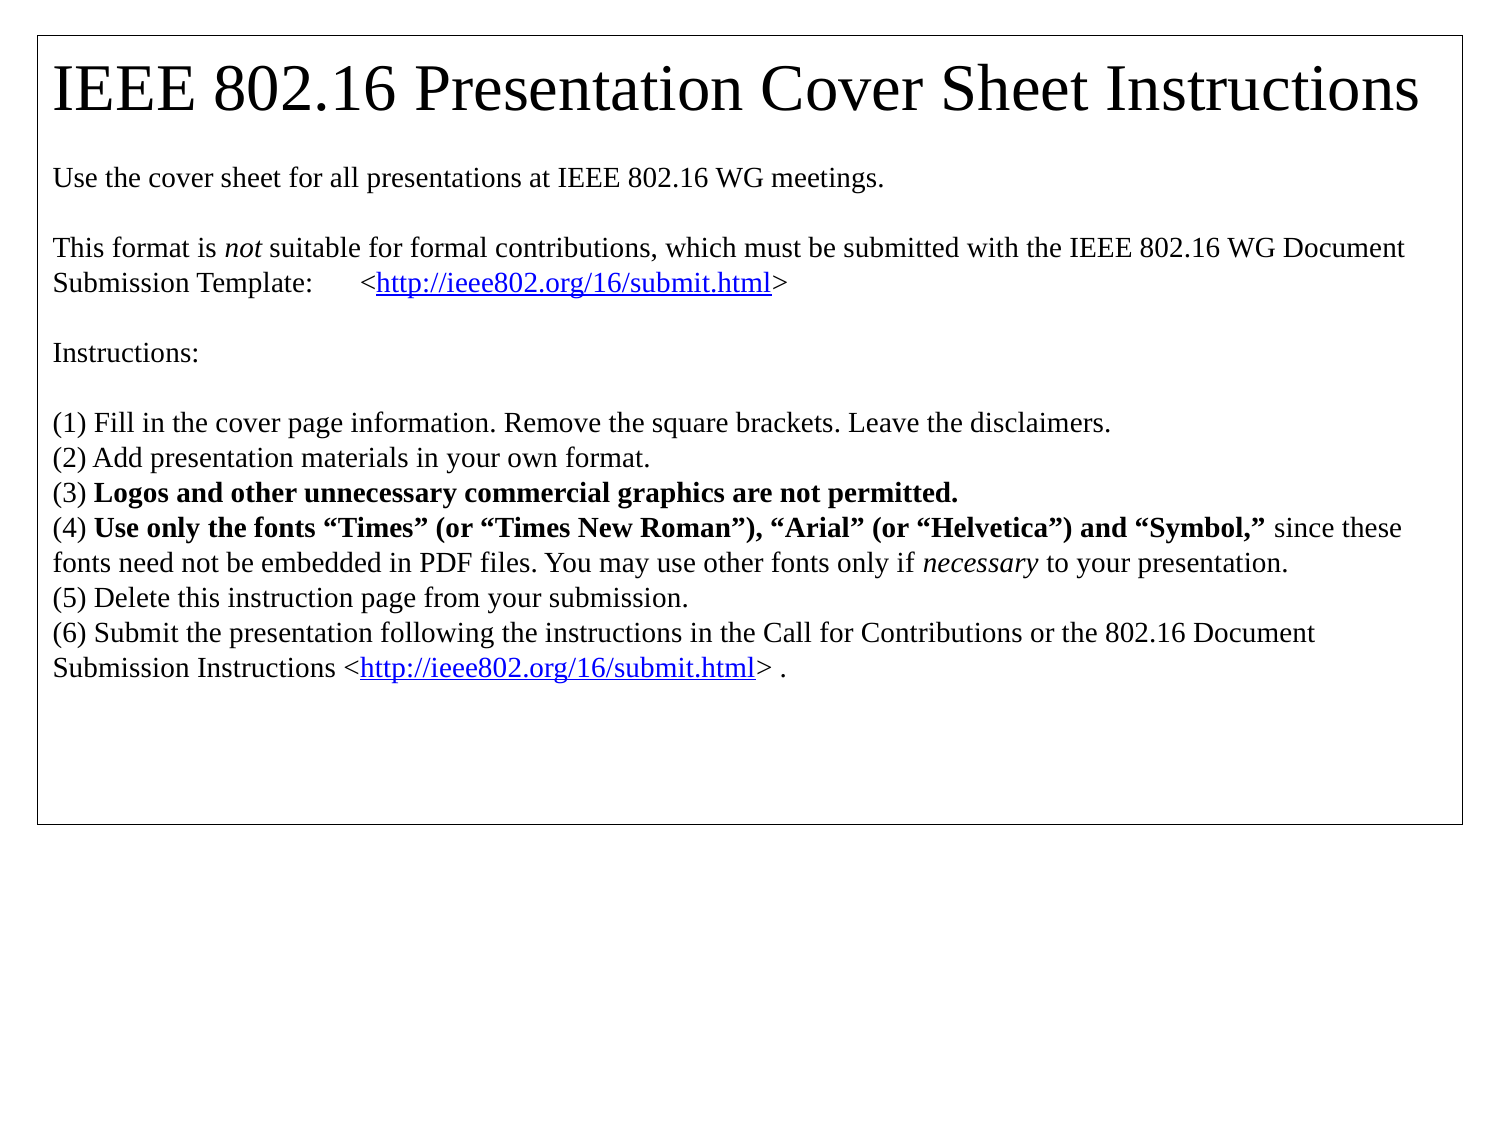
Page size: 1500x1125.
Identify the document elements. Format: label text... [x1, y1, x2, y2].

title IEEE 802.16 Presentation Cover Sheet Instructions Use the cover sheet for all presentations at IEEE 802.16 WG meetings. This format is not suitable for formal contributions, which must be submitted with the IEEE 802.16 WG Document Submission Template: <http://ieee802.org/16/submit.html> Instructions: (1) Fill in the cover page information. Remove the square brackets. Leave the disclaimers. (2) Add presentation materials in your own format. (3) Logos and other unnecessary commercial graphics are not permitted. (4) Use only the fonts “Times” (or “Times New Roman”), “Arial” (or “Helvetica”) and “Symbol,” since these fonts need not be embedded in PDF files. You may use other fonts only if necessary to your presentation. (5) Delete this instruction page from your submission. (6) Submit the presentation following the instructions in the Call for Contributions or the 802.16 Document Submission Instructions <http://ieee802.org/16/submit.html> . [37, 35, 1463, 825]
